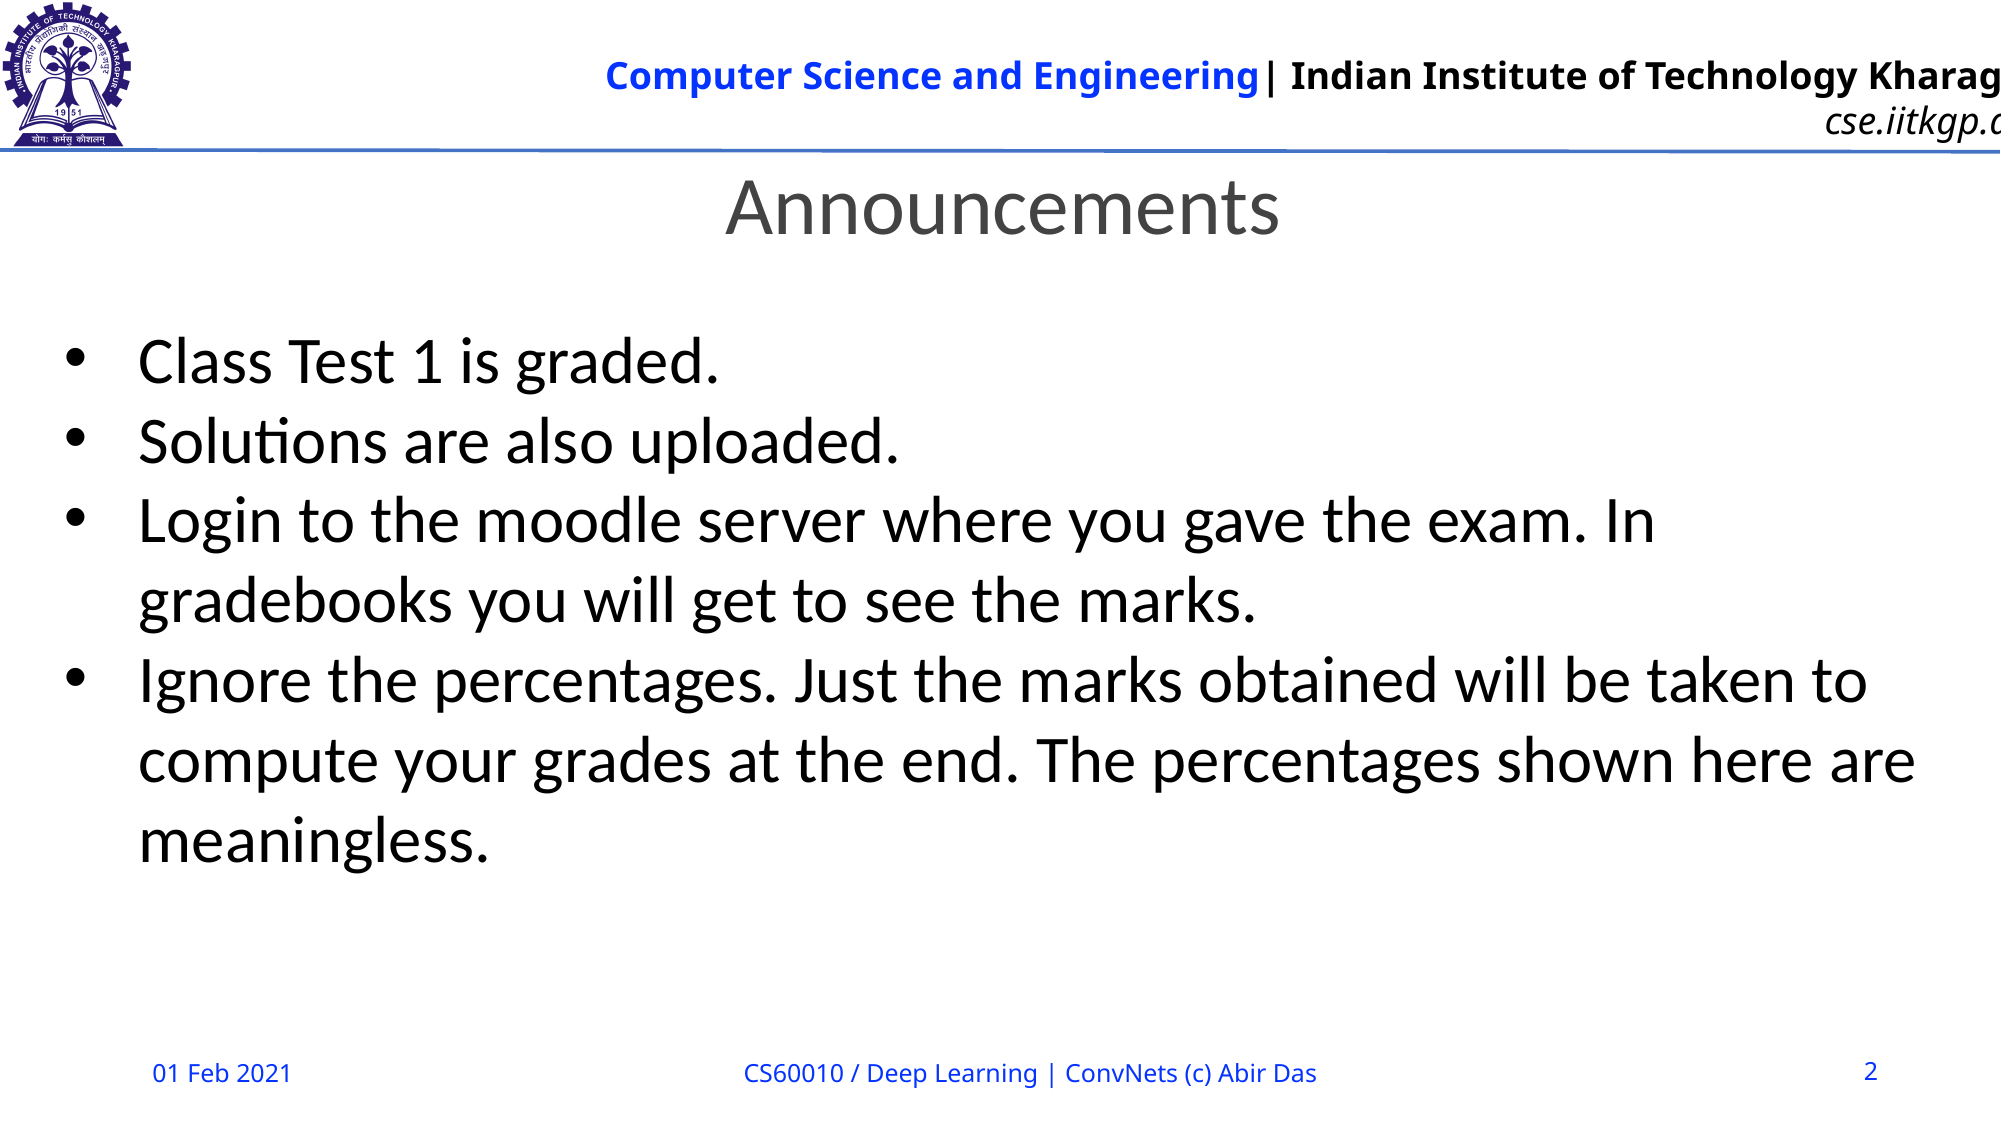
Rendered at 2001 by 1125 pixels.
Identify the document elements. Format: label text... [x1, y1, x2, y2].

text_box Class Test 1 is graded. Solutions are also uploaded. Login to the moodle server where you gave the exam. In gradebooks you will get to see the marks. Ignore the percentages. Just the marks obtained will be taken to compute your grades at the end. The percentages shown here are meaningless. [49, 309, 2000, 884]
text_box Announcements [305, 136, 1702, 232]
picture [2, 2, 131, 147]
footer CS60010 / Deep Learning | ConvNets (c) Abir Das [360, 1042, 1701, 1103]
slide_number 2 [1764, 1042, 1894, 1103]
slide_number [137, 1042, 331, 1103]
